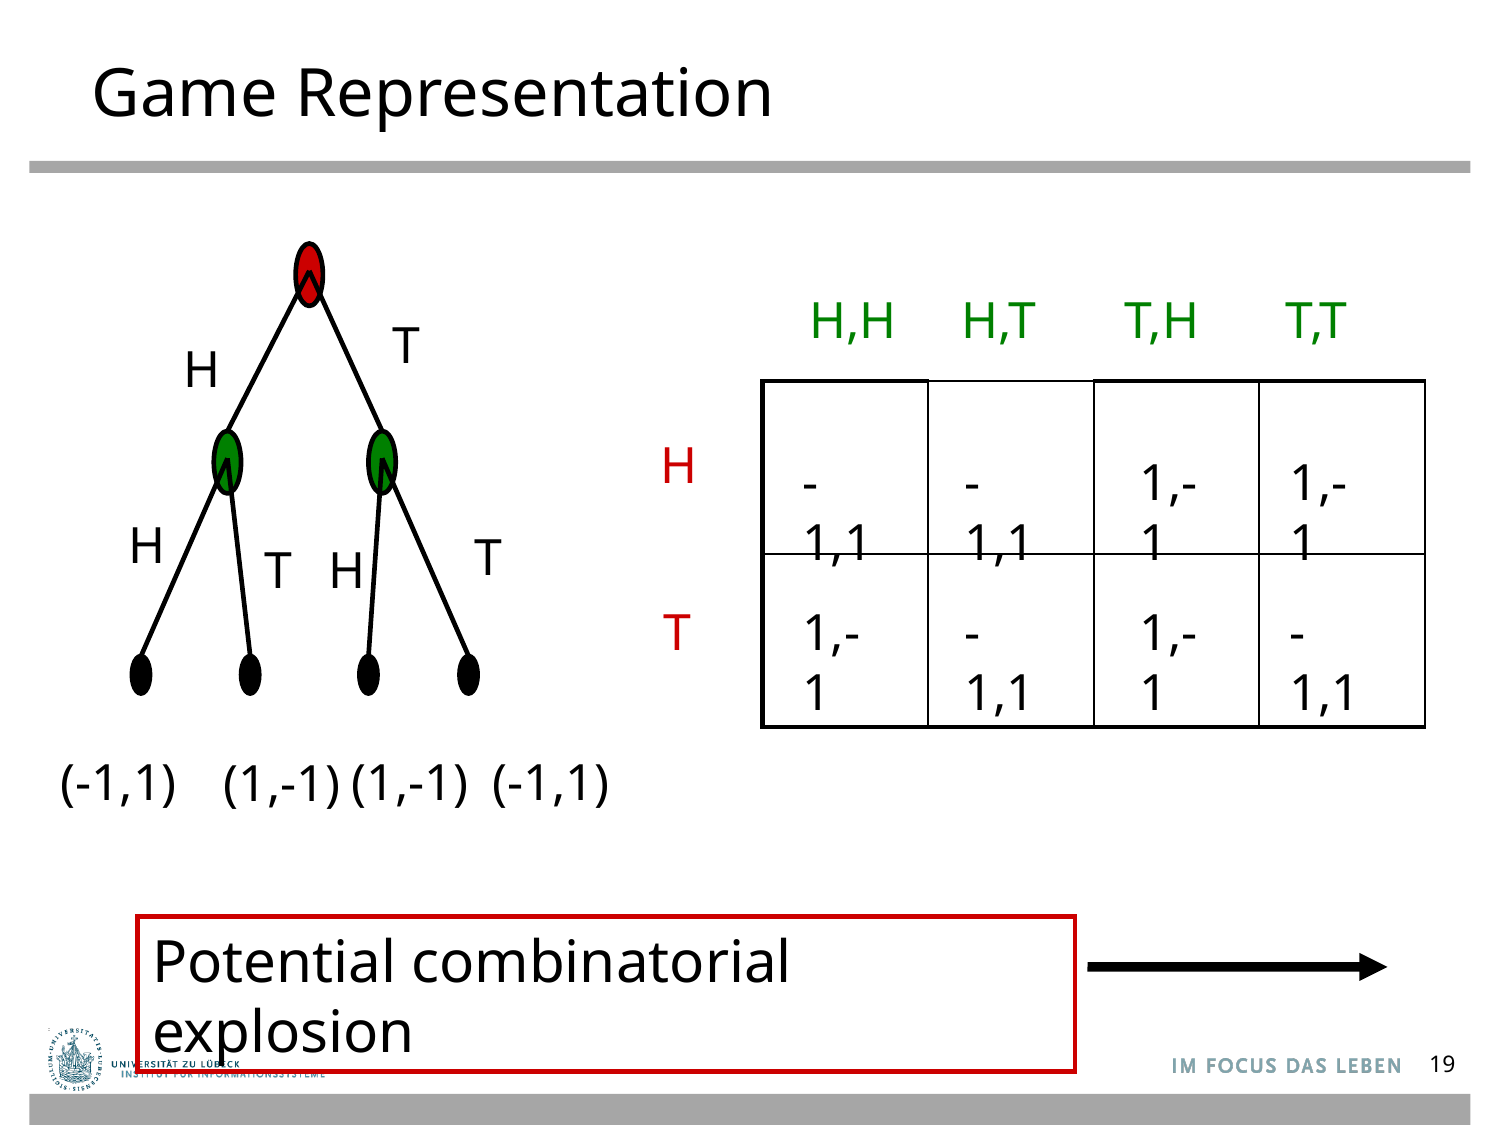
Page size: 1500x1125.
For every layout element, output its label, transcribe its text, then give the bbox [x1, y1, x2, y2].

table_header [1095, 383, 1258, 553]
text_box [49, 243, 620, 821]
table_cell [1095, 555, 1258, 725]
table_header [1260, 383, 1424, 553]
text_box 1,-1 [1275, 443, 1388, 579]
title Game Representation [76, 42, 1427, 126]
text_box 1,-1 [1125, 443, 1238, 579]
text_box T,H [1109, 280, 1215, 356]
table_cell [765, 555, 927, 725]
text_box 1,-1 [1125, 593, 1238, 729]
table_header [929, 382, 1093, 553]
text_box T,T [1270, 280, 1363, 356]
picture [1173, 1058, 1305, 1073]
text_box H,T [947, 280, 1052, 356]
text_box -1,1 [950, 443, 1063, 579]
text_box [1087, 960, 1388, 974]
table_cell [1260, 555, 1424, 725]
slide_number 19 [1305, 1050, 1471, 1083]
text_box -1,1 [1275, 593, 1388, 729]
text_box H [645, 426, 713, 501]
text_box 1,-1 [787, 593, 900, 729]
text_box H,H [794, 280, 912, 356]
text_box Potential combinatorial explosion [137, 916, 1075, 1072]
table_header [765, 383, 927, 553]
table_cell [929, 555, 1093, 725]
text_box -1,1 [950, 593, 1063, 729]
text_box -1,1 [787, 443, 900, 579]
text_box T [648, 593, 707, 669]
